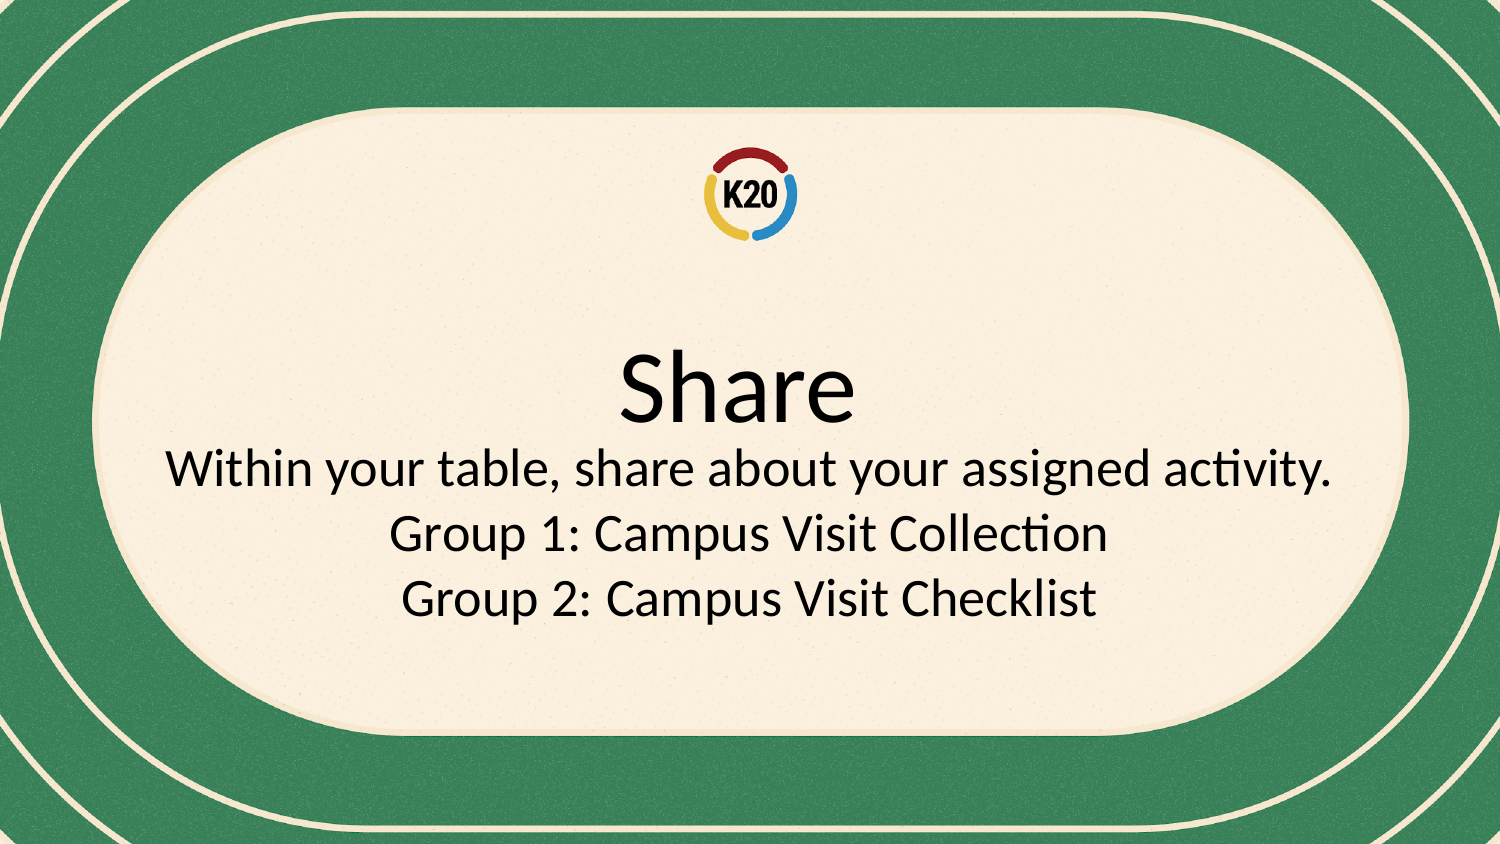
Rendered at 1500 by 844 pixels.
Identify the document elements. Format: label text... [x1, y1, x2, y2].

subtitle Within your table, share about your assigned activity. Group 1: Campus Visit Collection Group 2: Campus Visit Checklist [51, 464, 1449, 595]
title Share [51, 122, 1449, 459]
picture [0, 0, 1500, 844]
